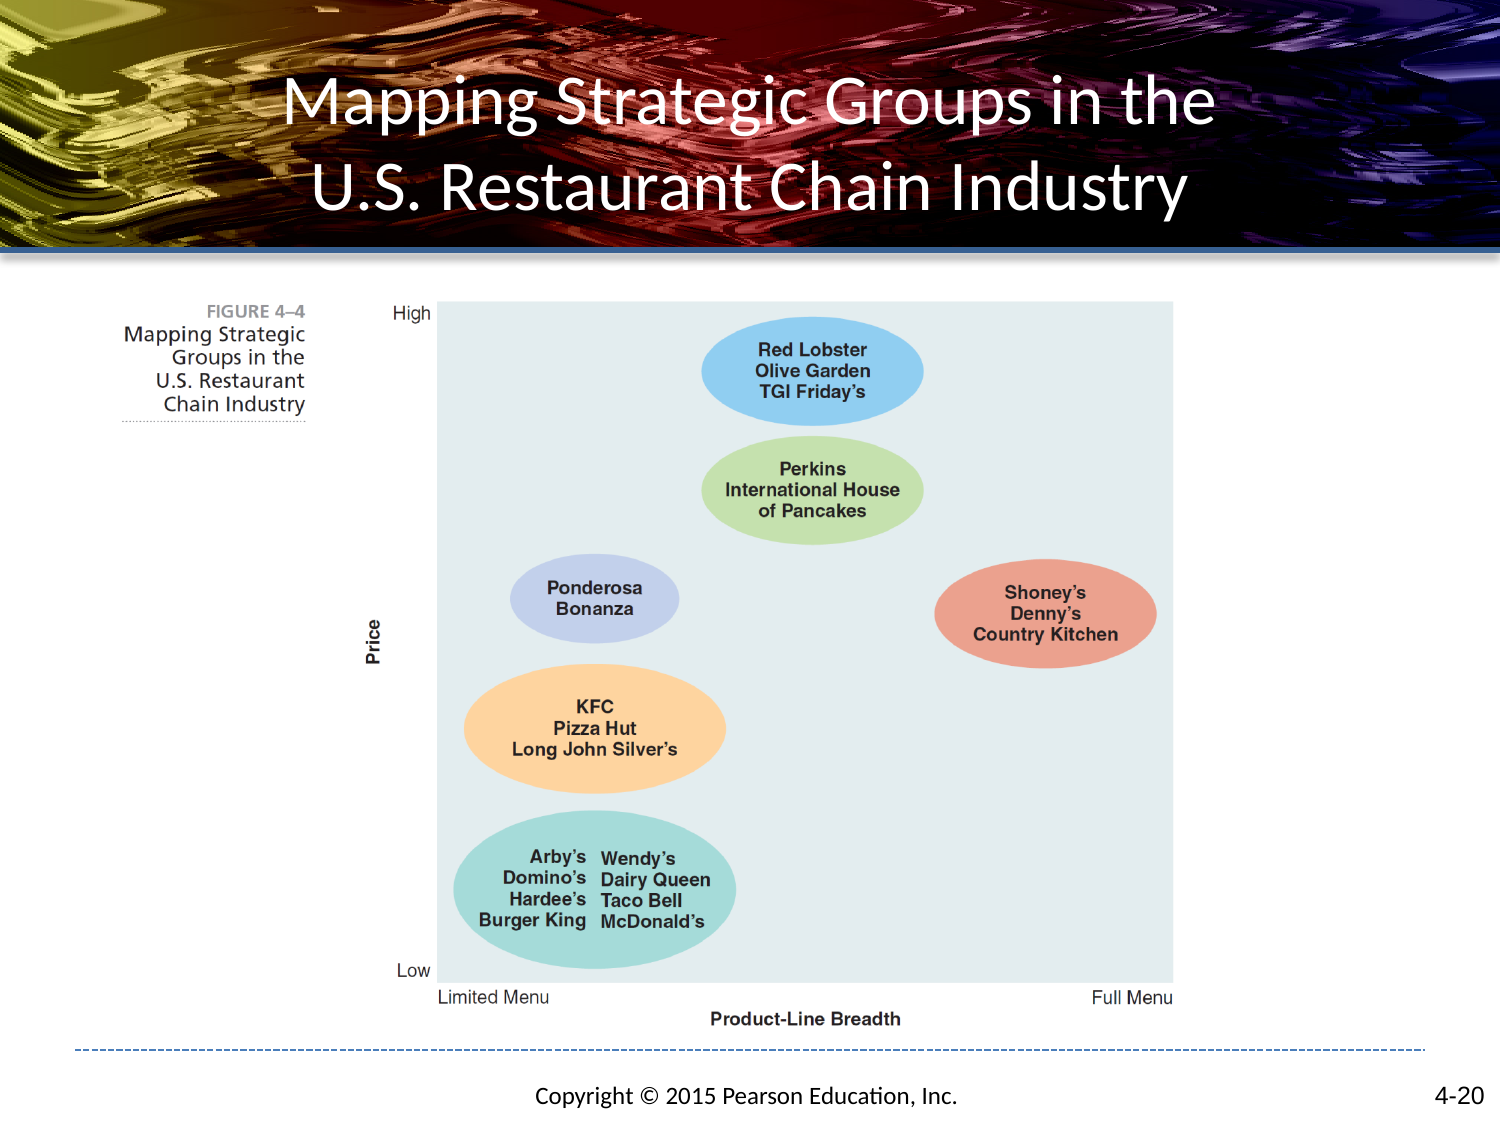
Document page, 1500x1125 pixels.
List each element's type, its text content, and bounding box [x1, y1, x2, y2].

footer Copyright © 2015 Pearson Education, Inc. [506, 1065, 994, 1125]
picture [0, 0, 1500, 247]
slide_number 4-20 [1149, 1064, 1500, 1125]
title Mapping Strategic Groups in the U.S. Restaurant Chain Industry [75, 45, 1425, 233]
picture [112, 290, 1188, 1042]
